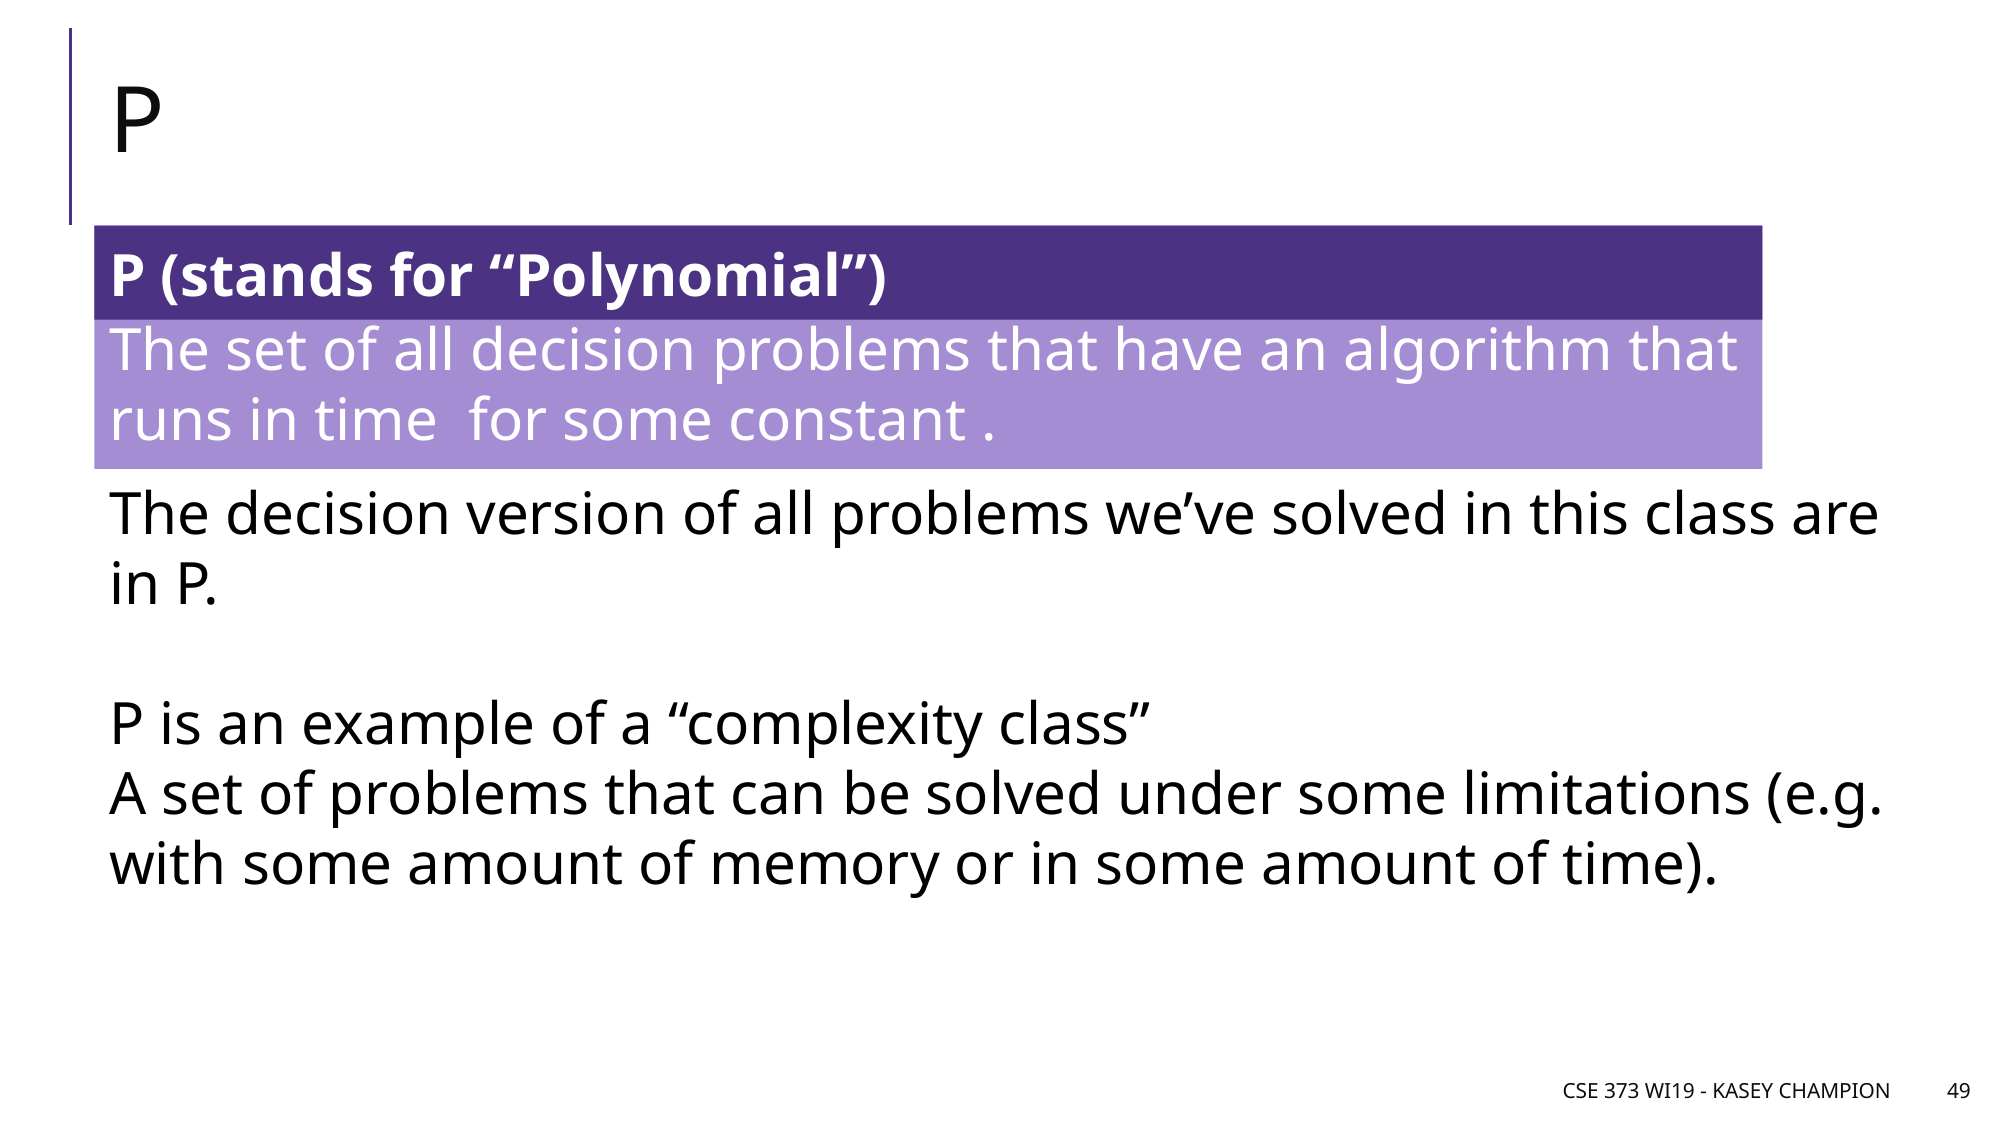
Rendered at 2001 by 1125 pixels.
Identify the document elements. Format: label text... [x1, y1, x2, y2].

list [94, 240, 1930, 1035]
title P [94, 43, 1930, 210]
footer CSE 373 WI19 - Kasey Champion [937, 1069, 1906, 1115]
slide_number 49 [1916, 1069, 1986, 1115]
text_box P (stands for “Polynomial”) [93, 225, 1764, 321]
text_box The decision version of all problems we’ve solved in this class are in P. P is an example of a “complexity class” A set of problems that can be solved under some limitations (e.g. with some amount of memory or in some amount of time). [94, 468, 1915, 904]
